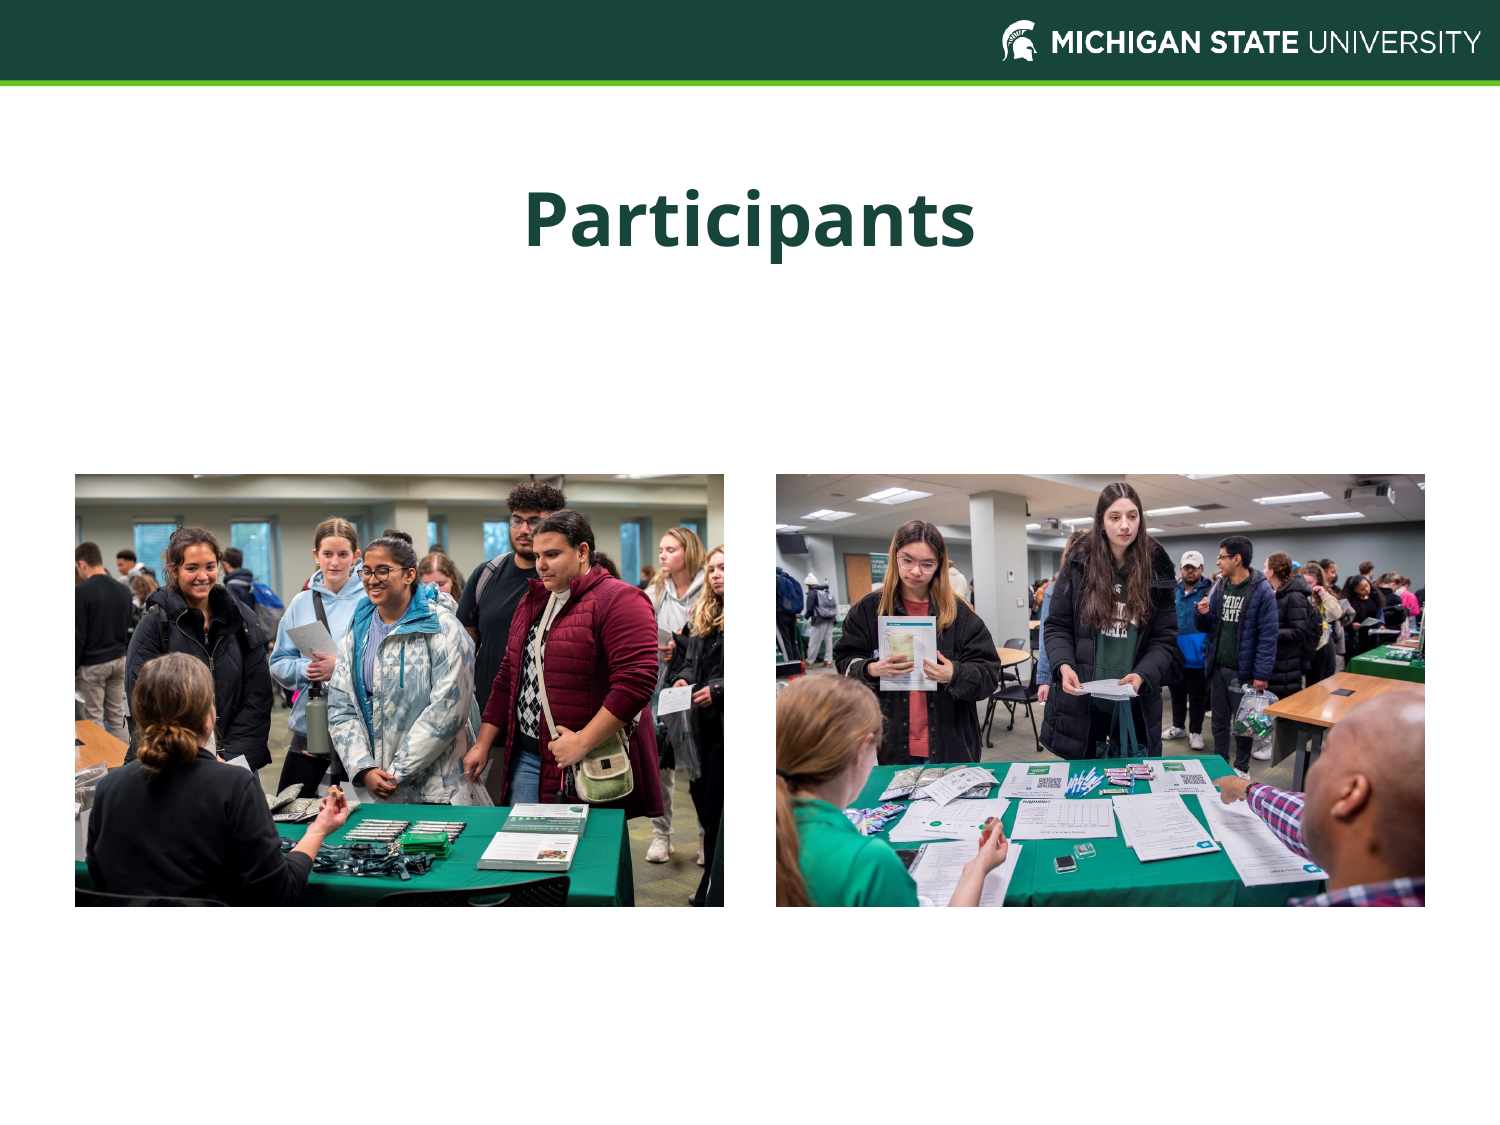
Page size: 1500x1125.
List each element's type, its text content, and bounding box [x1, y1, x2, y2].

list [74, 473, 724, 907]
title Participants [75, 164, 1425, 309]
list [776, 473, 1426, 907]
